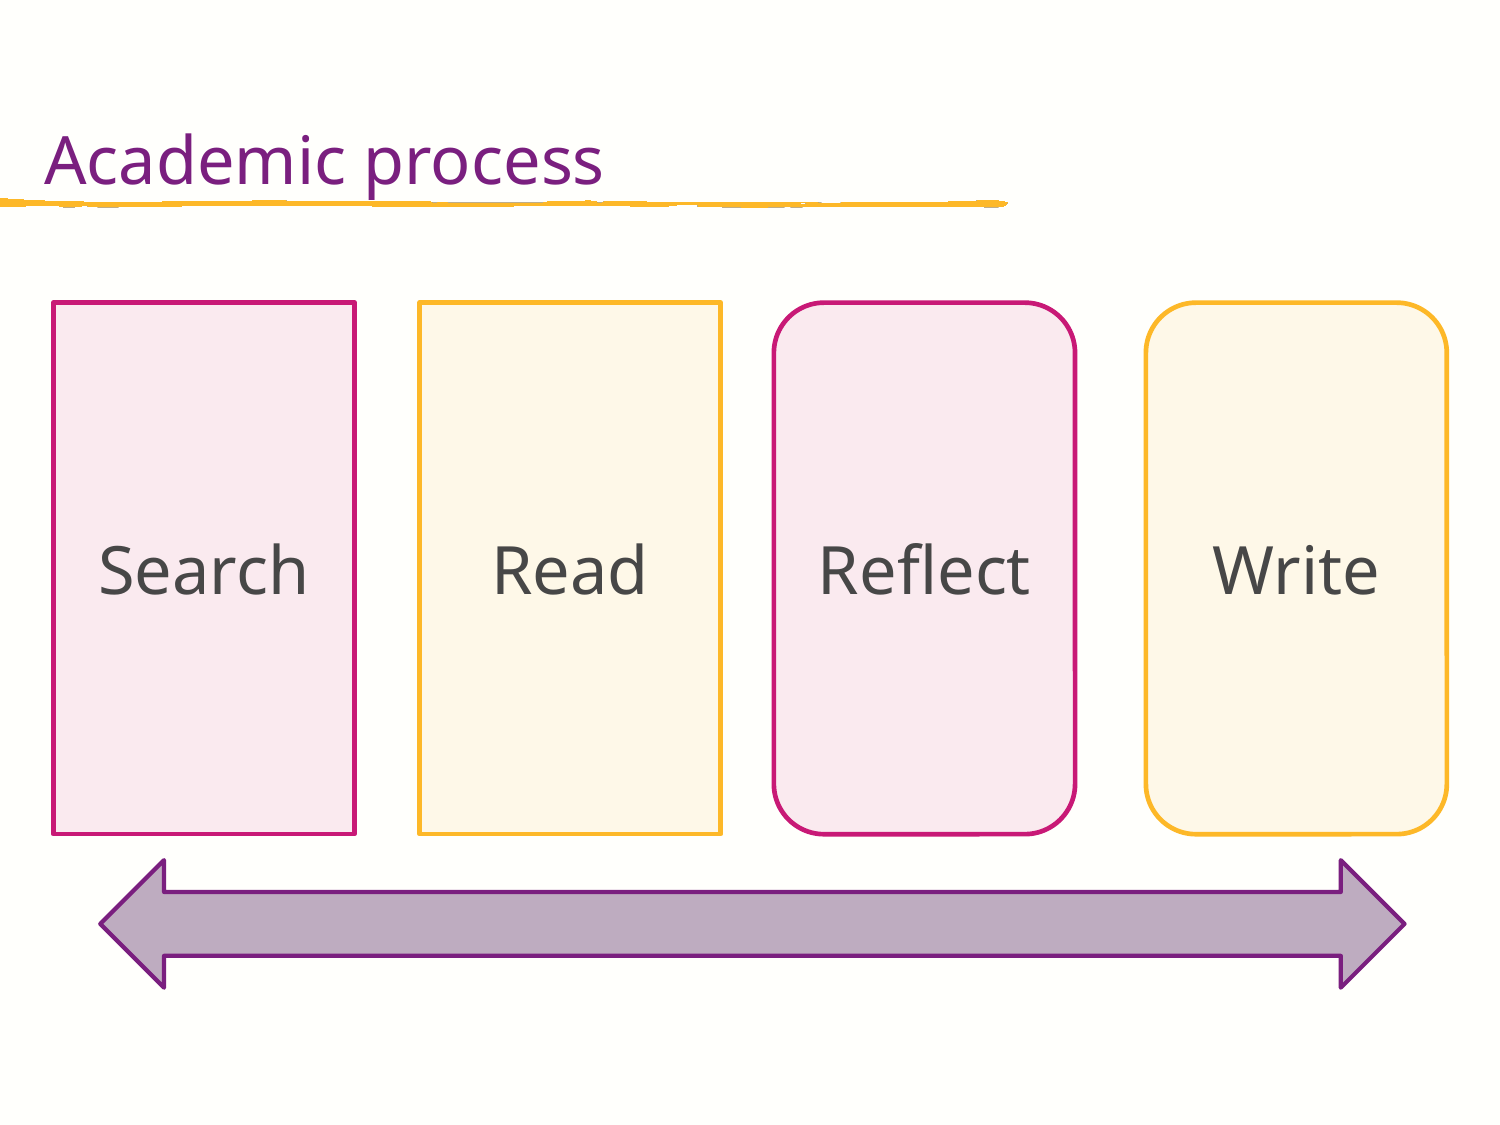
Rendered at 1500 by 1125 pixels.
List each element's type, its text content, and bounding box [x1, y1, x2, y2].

picture [0, 198, 1008, 208]
list Academic process [29, 30, 1258, 197]
text_box Write [1145, 302, 1447, 835]
list Search [53, 302, 355, 835]
list Read [419, 302, 721, 835]
text_box [98, 858, 1407, 990]
text_box Reflect [773, 302, 1076, 835]
